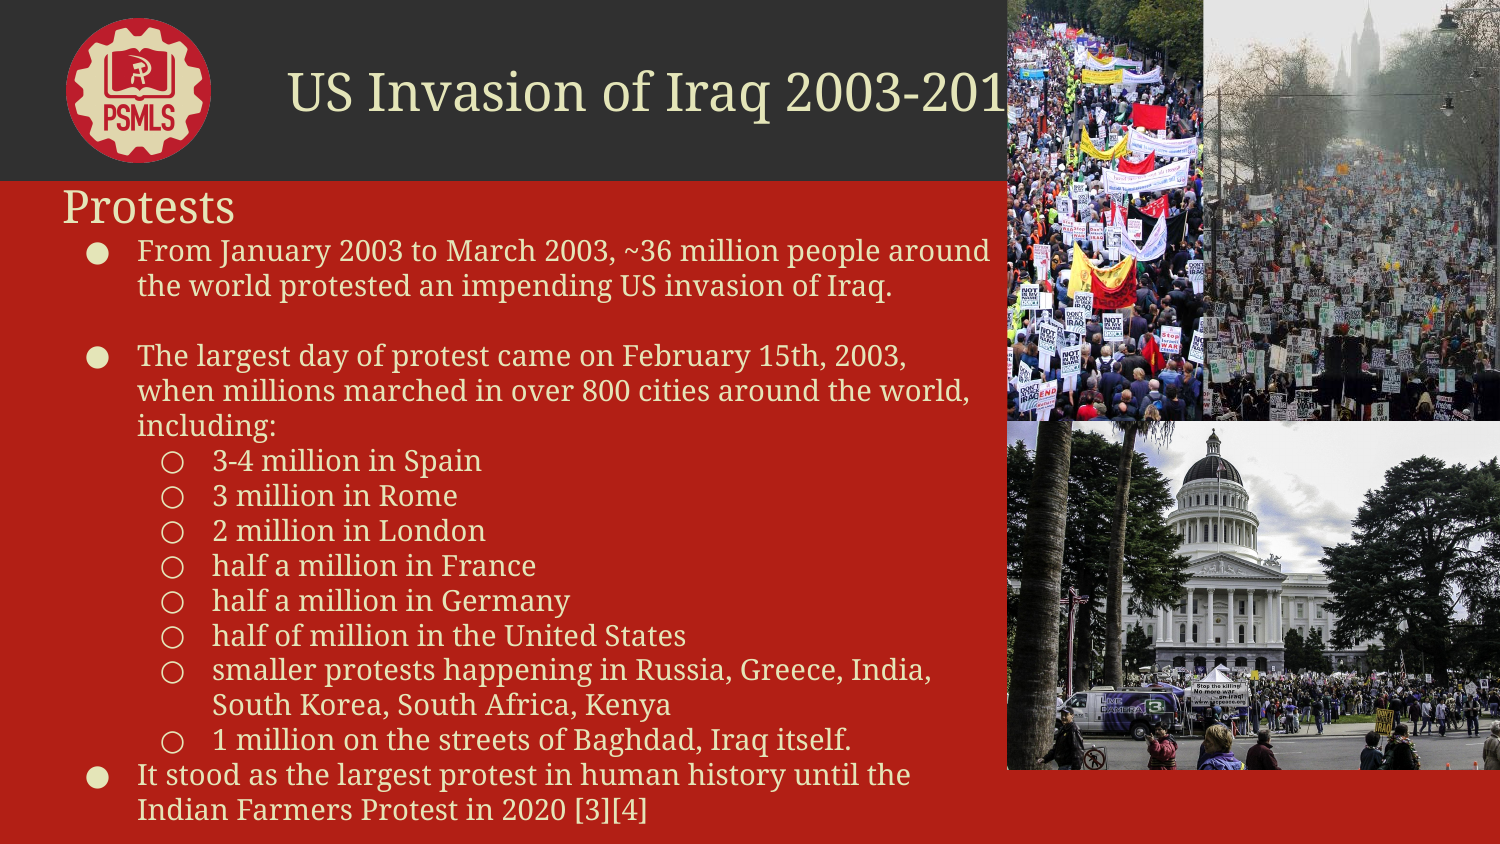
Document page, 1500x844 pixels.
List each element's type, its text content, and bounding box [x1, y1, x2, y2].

text_box [0, 0, 1004, 181]
picture [66, 18, 211, 163]
title US Invasion of Iraq 2003-2011 [272, 43, 1001, 138]
picture [1006, 0, 1500, 770]
text_box Protests From January 2003 to March 2003, ~36 million people around the world protested an impending US invasion of Iraq. The largest day of protest came on February 15th, 2003, when millions marched in over 800 cities around the world, including: 3-4 million in Spain 3 million in Rome 2 million in London half a million in France half a million in Germany half of million in the United States smaller protests happening in Russia, Greece, India, South Korea, South Africa, Kenya 1 million on the streets of Baghdad, Iraq itself. It stood as the largest protest in human history until the Indian Farmers Protest in 2020 [3][4] [47, 162, 1008, 842]
